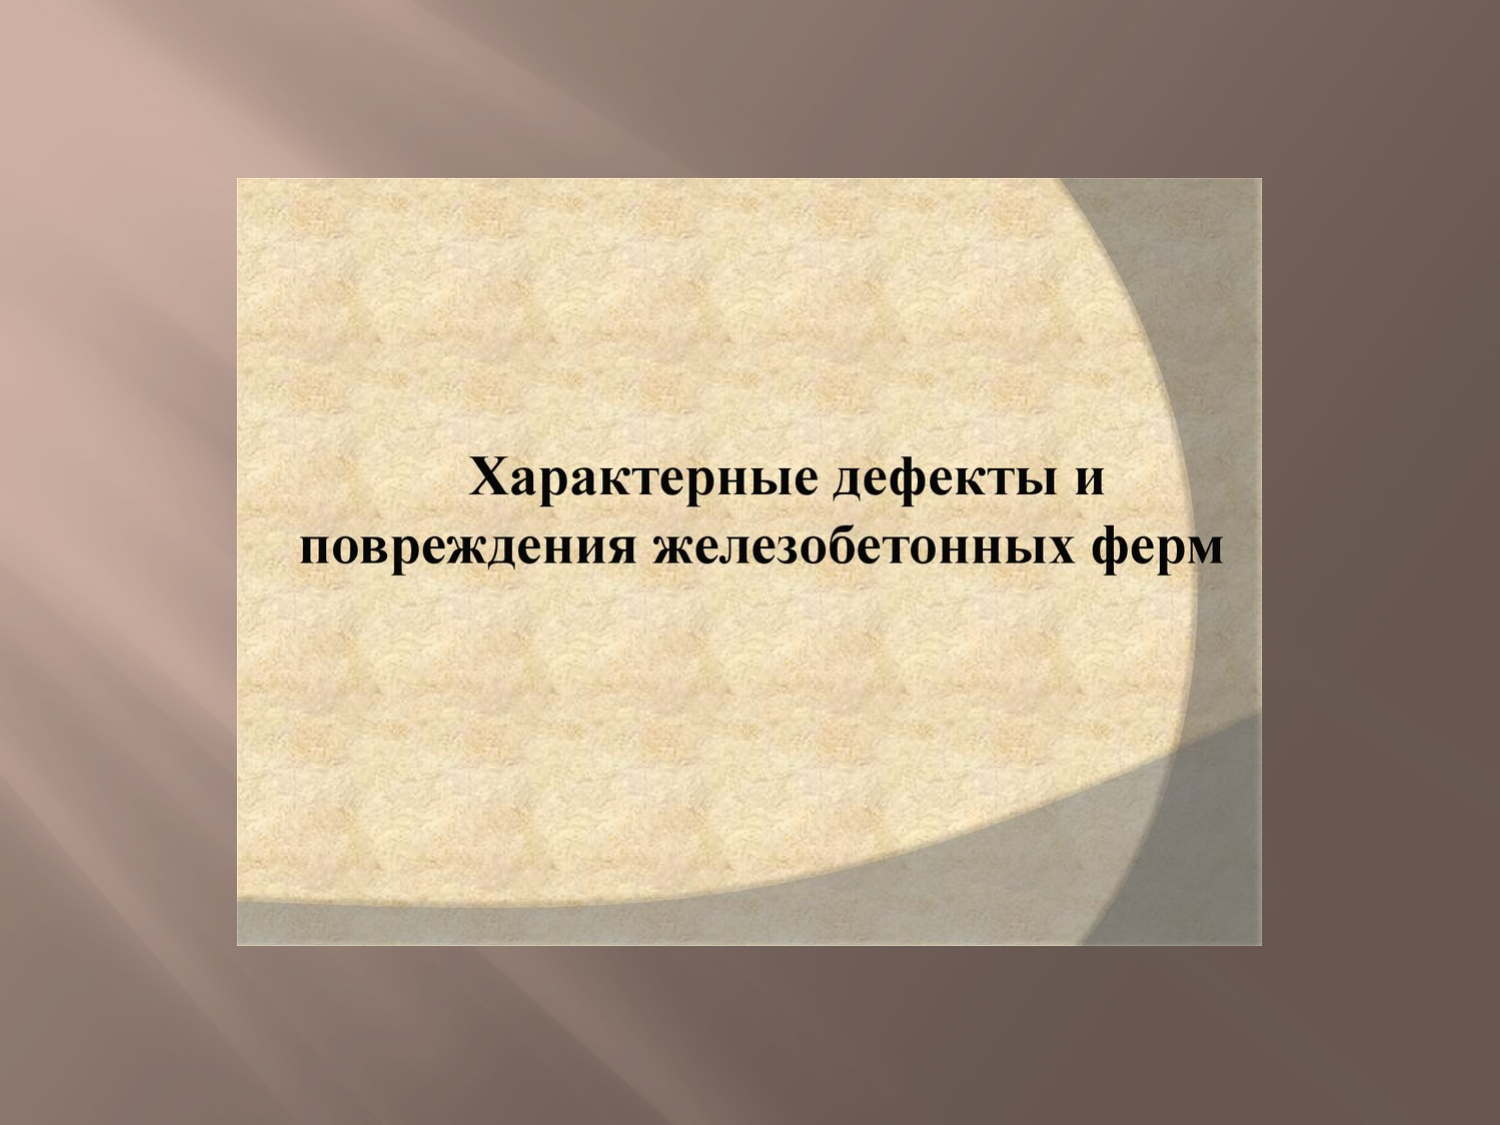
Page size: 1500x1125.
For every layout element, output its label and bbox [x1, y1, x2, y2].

picture [237, 178, 1263, 947]
